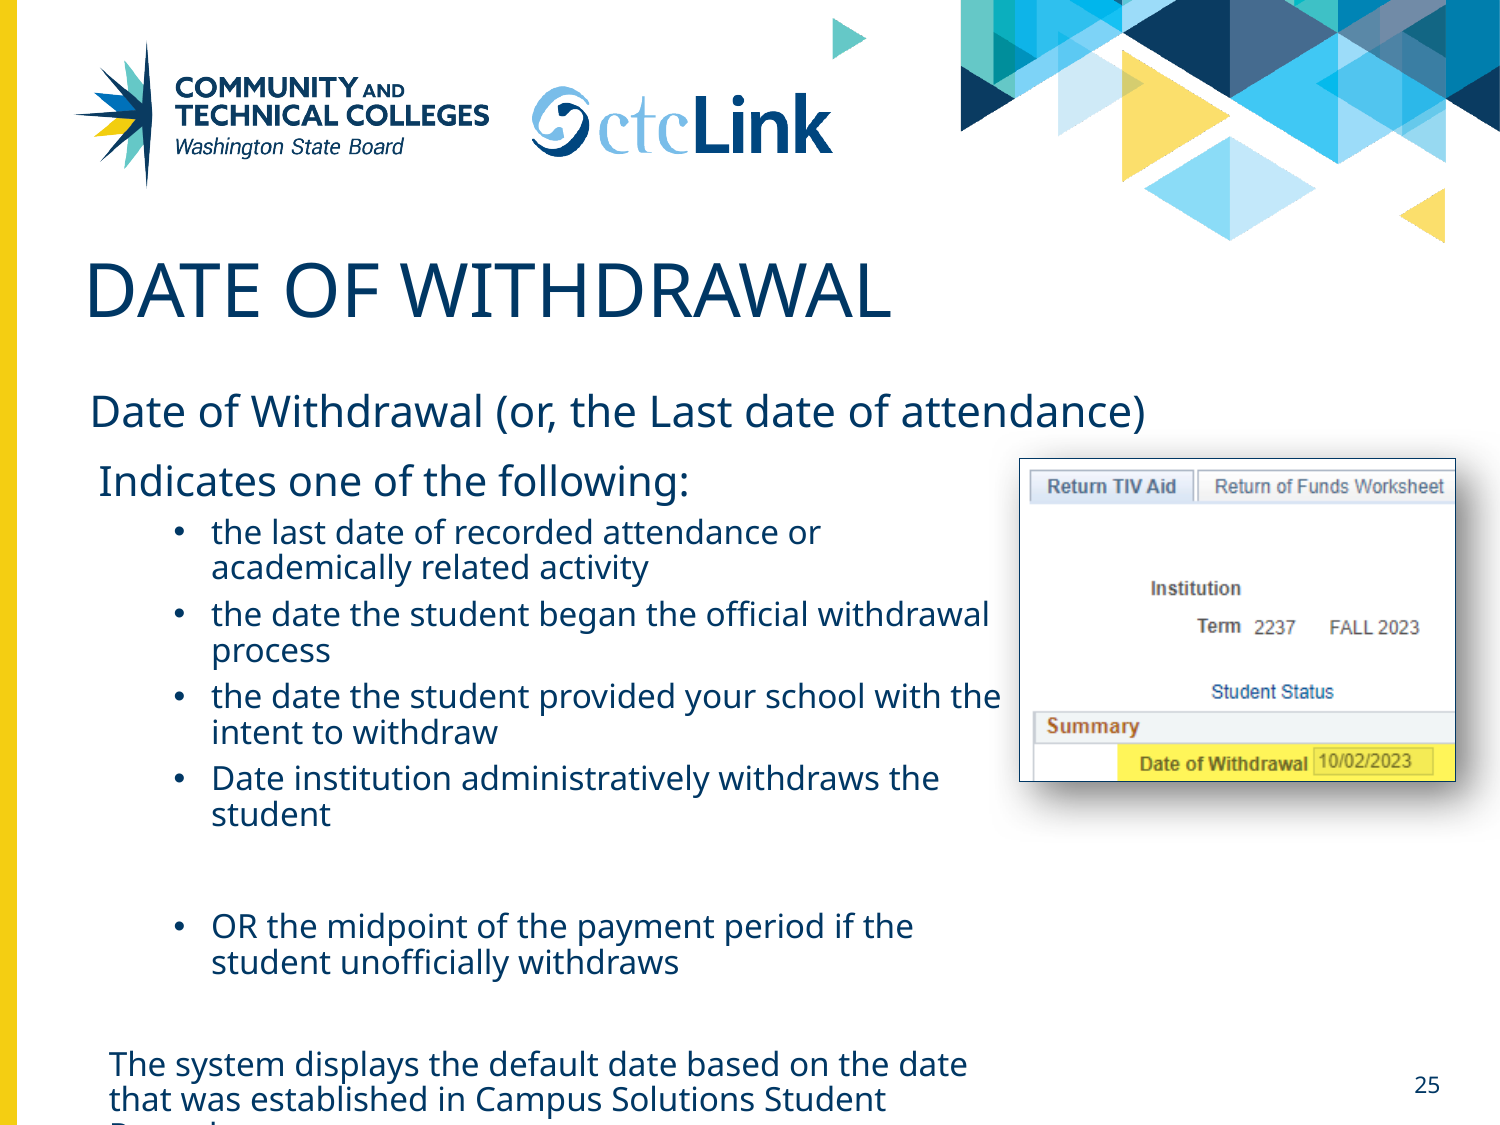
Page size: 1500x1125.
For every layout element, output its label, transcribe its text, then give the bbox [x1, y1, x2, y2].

list Indicates one of the following: the last date of recorded attendance or academically related activity the date the student began the official withdrawal process the date the student provided your school with the intent to withdraw Date institution administratively withdraws the student OR the midpoint of the payment period if the student unofficially withdraws The system displays the default date based on the date that was established in Campus Solutions Student Records. [83, 452, 1020, 1103]
title Date of Withdrawal [49, 245, 1418, 377]
text_box Date of Withdrawal (or, the Last date of attendance) [64, 376, 1337, 444]
picture [1019, 458, 1456, 782]
slide_number 25 [1378, 1063, 1456, 1103]
picture [17, 0, 1500, 243]
